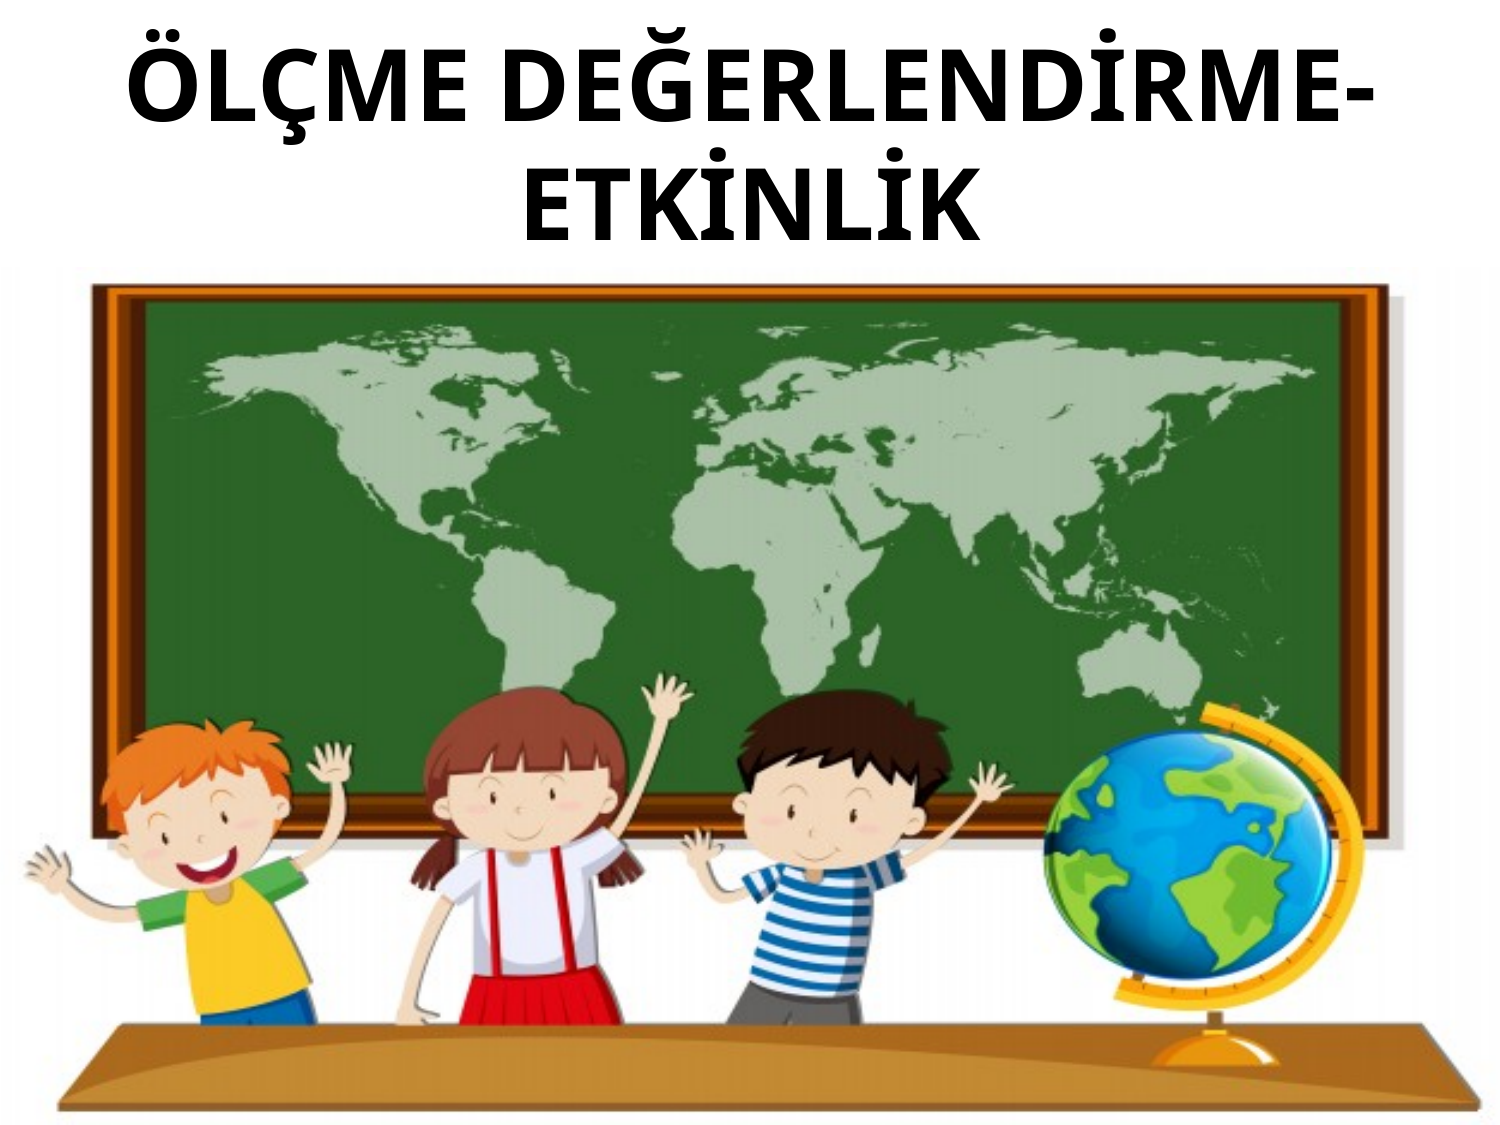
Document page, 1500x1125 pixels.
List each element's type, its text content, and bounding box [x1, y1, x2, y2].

title ÖLÇME DEĞERLENDİRME-ETKİNLİK [0, 42, 1500, 239]
picture [0, 266, 1500, 1125]
